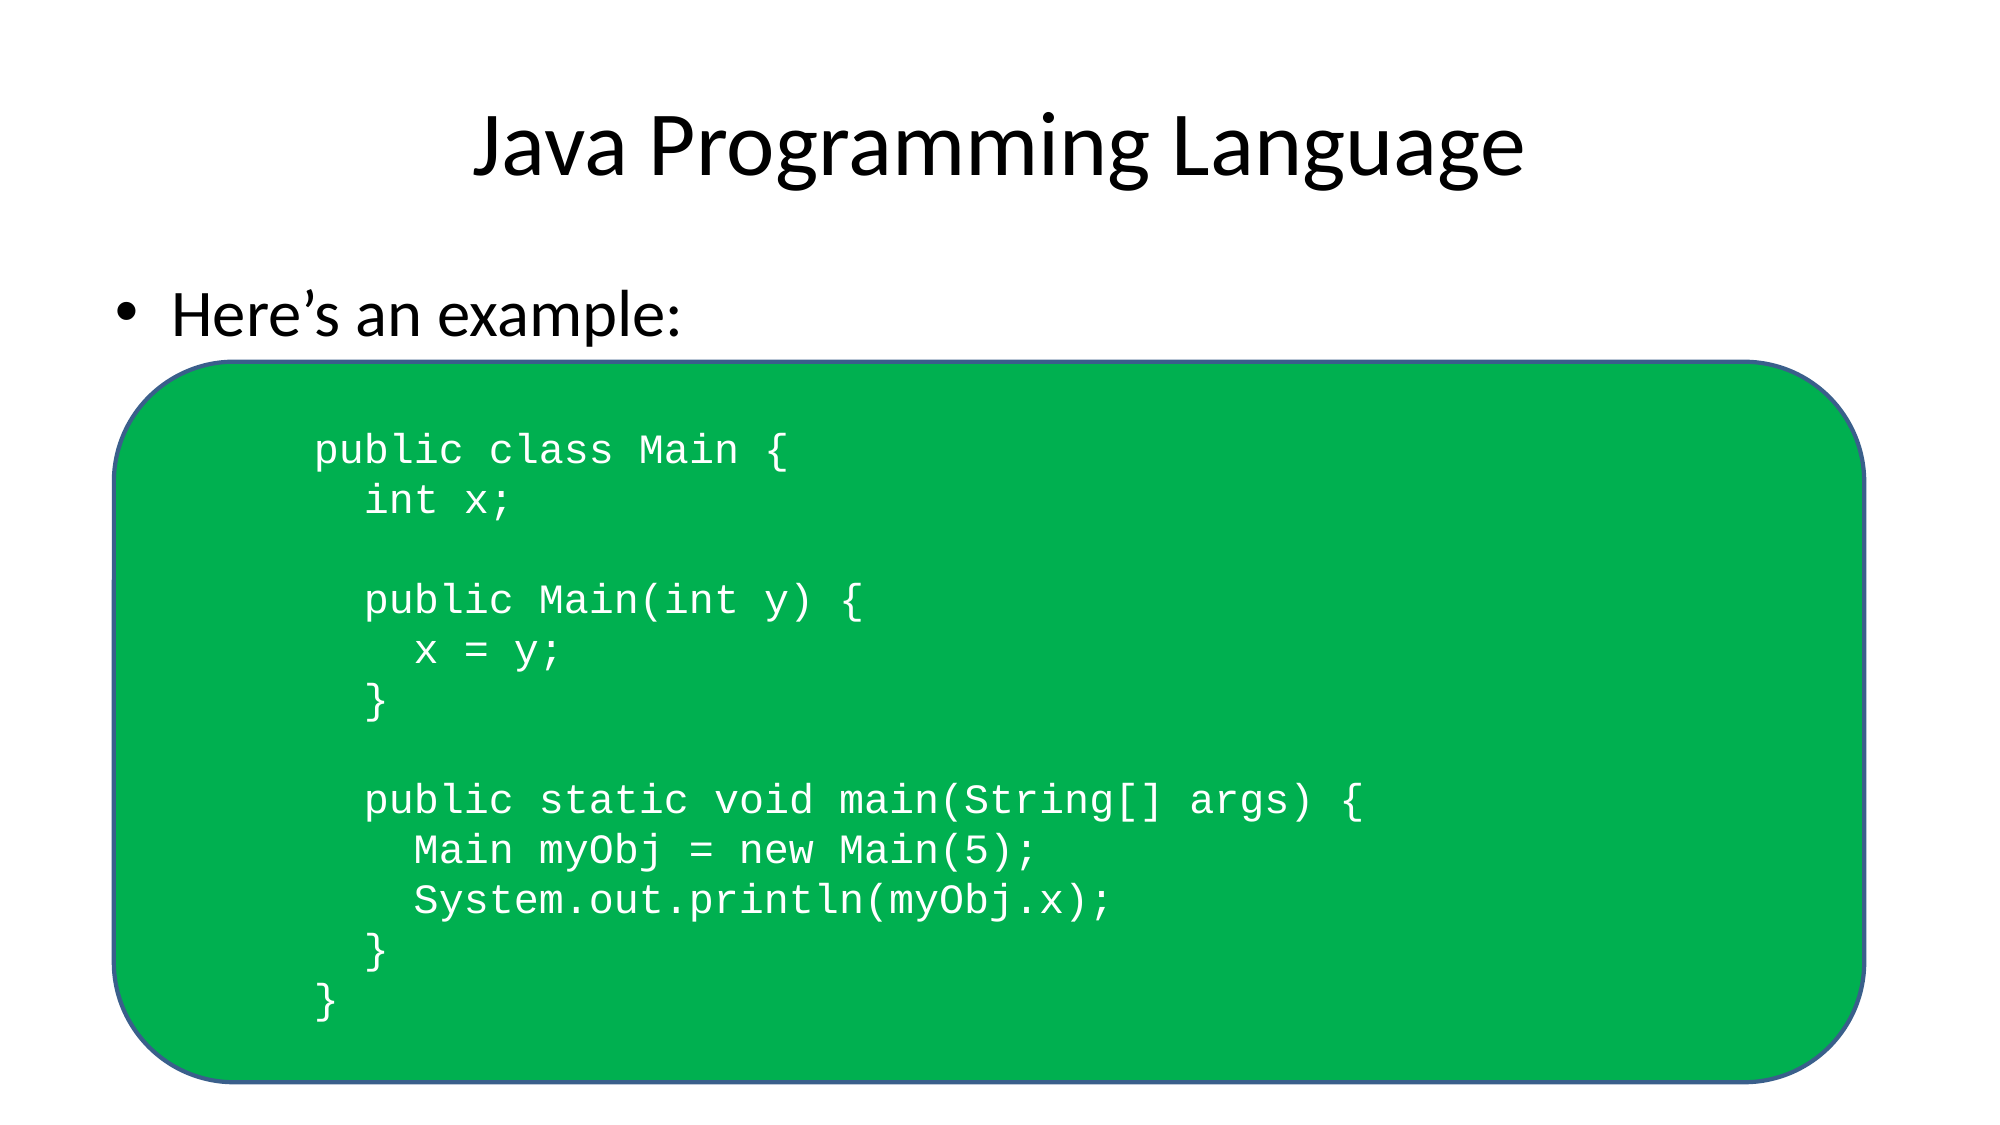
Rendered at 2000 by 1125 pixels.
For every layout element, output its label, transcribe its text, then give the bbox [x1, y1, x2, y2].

title Java Programming Language [99, 45, 1900, 233]
text_box public class Main { int x; public Main(int y) { x = y; } public static void main(String[] args) { Main myObj = new Main(5); System.out.println(myObj.x); } } [111, 359, 1867, 1085]
list Here’s an example: [99, 262, 1900, 1005]
